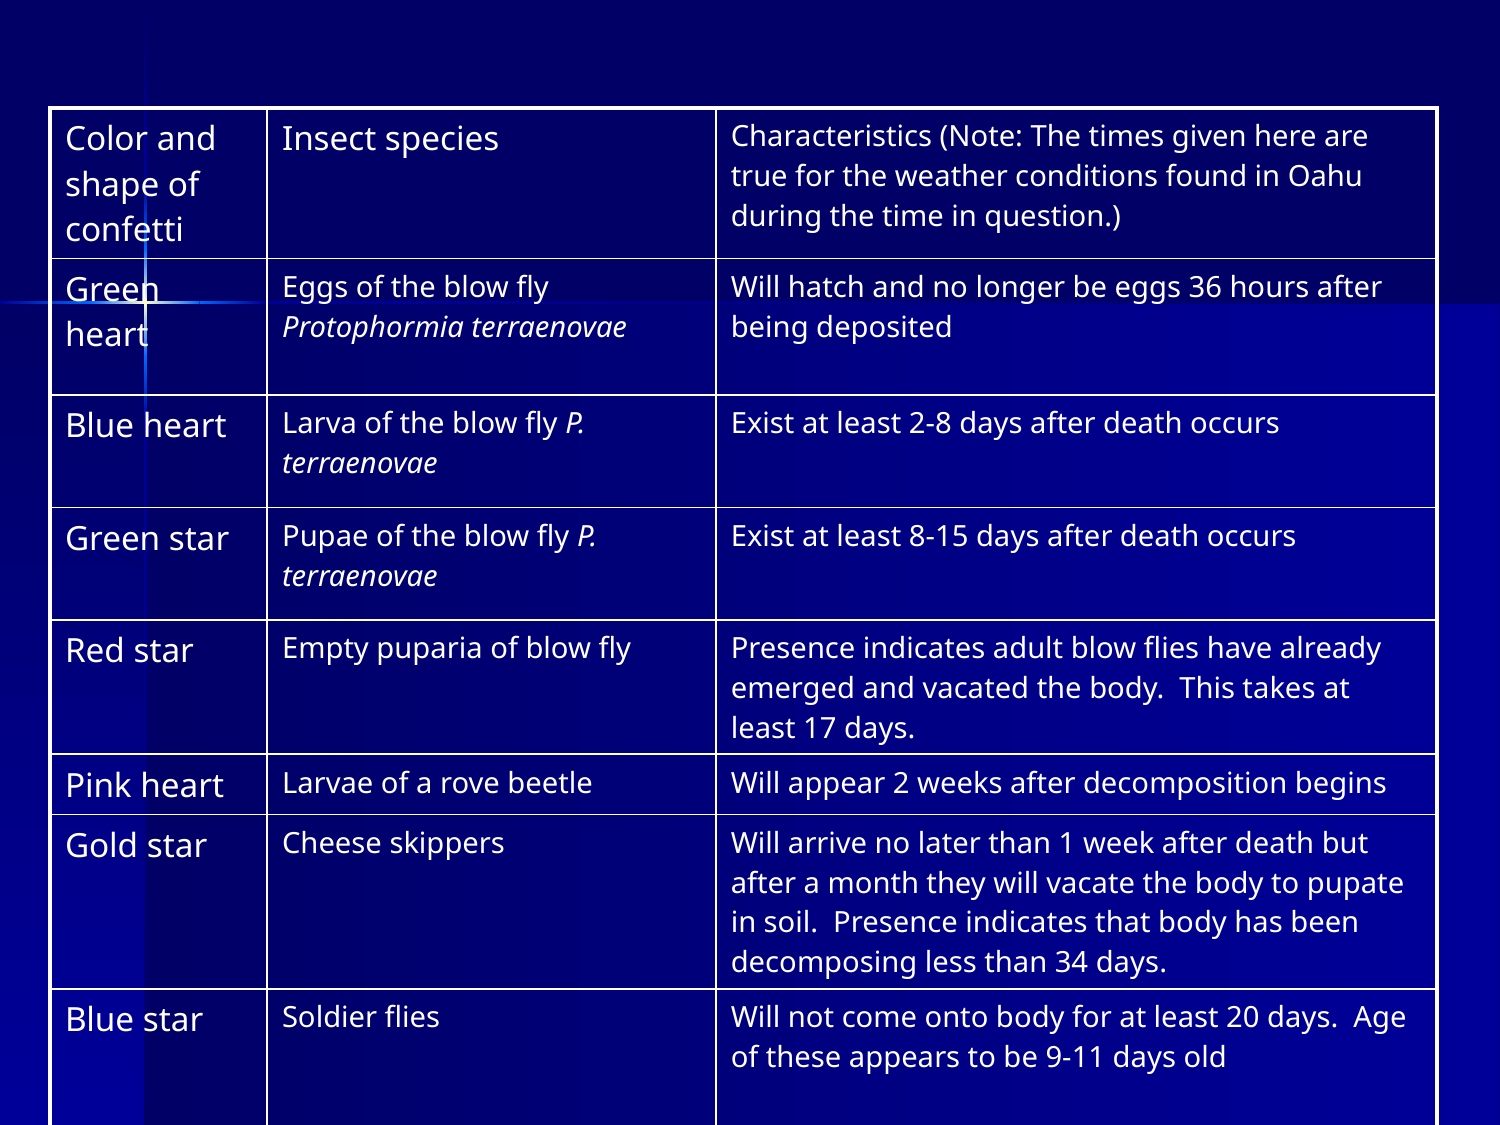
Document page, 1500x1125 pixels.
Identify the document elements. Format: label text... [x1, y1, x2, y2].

table_cell Presence indicates adult blow flies have already emerged and vacated the body. This takes at least 17 days. [717, 621, 1435, 753]
table_cell Exist at least 2-8 days after death occurs [717, 396, 1435, 507]
table_cell Eggs of the blow fly Protophormia terraenovae [268, 259, 715, 394]
table_cell Empty puparia of blow fly [268, 621, 715, 753]
table_cell Will not come onto body for at least 20 days. Age of these appears to be 9-11 days old [717, 990, 1435, 1125]
table_cell Red star [52, 621, 266, 753]
table_header Characteristics (Note: The times given here are true for the weather conditions found in Oahu during the time in question.) [717, 110, 1435, 258]
table_cell Soldier flies [268, 990, 715, 1125]
table_cell Gold star [52, 815, 266, 988]
table_header Color and shape of confetti [52, 110, 266, 258]
table_header Insect species [268, 110, 715, 258]
table_cell Green heart [52, 259, 266, 394]
table_cell Cheese skippers [268, 815, 715, 988]
table_cell Will appear 2 weeks after decomposition begins [717, 755, 1435, 814]
table_cell Blue heart [52, 396, 266, 507]
table_cell Green star [52, 508, 266, 619]
table_cell Pupae of the blow fly P. terraenovae [268, 508, 715, 619]
table_cell Larvae of a rove beetle [268, 755, 715, 814]
table_cell Will arrive no later than 1 week after death but after a month they will vacate the body to pupate in soil. Presence indicates that body has been decomposing less than 34 days. [717, 815, 1435, 988]
table_cell Blue star [52, 990, 266, 1125]
table_cell Larva of the blow fly P. terraenovae [268, 396, 715, 507]
table_cell Pink heart [52, 755, 266, 814]
table_cell Exist at least 8-15 days after death occurs [717, 508, 1435, 619]
table_cell Will hatch and no longer be eggs 36 hours after being deposited [717, 259, 1435, 394]
